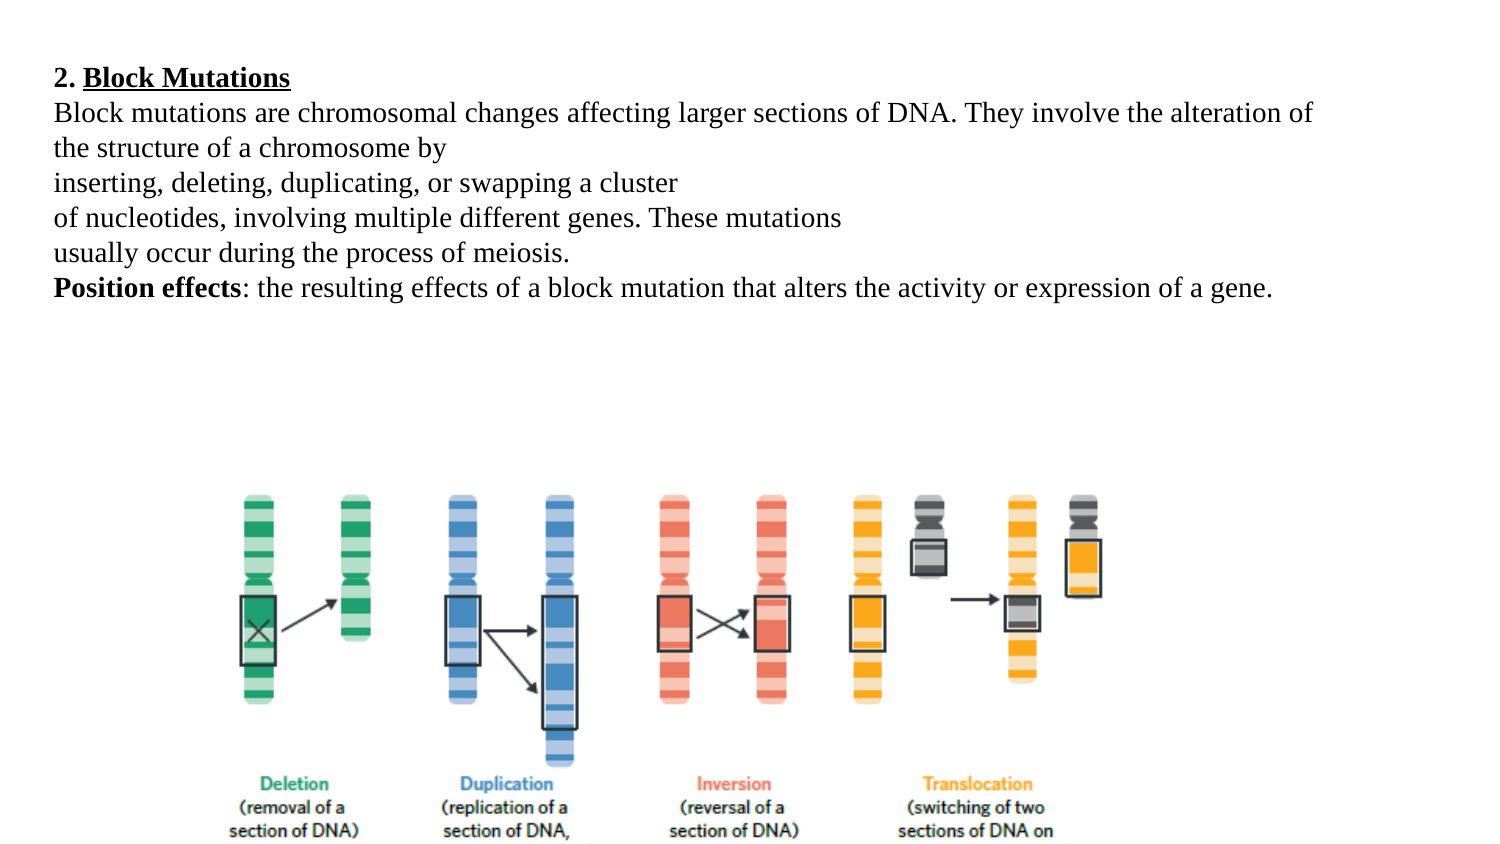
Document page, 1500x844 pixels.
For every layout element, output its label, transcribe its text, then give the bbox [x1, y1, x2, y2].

text_box 2. Block Mutations Block mutations are chromosomal changes affecting larger sections of DNA. They involve the alteration of the structure of a chromosome by inserting, deleting, duplicating, or swapping a cluster of nucleotides, involving multiple different genes. These mutations usually occur during the process of meiosis. Position effects: the resulting effects of a block mutation that alters the activity or expression of a gene. [38, 50, 1438, 311]
picture [200, 482, 1126, 844]
